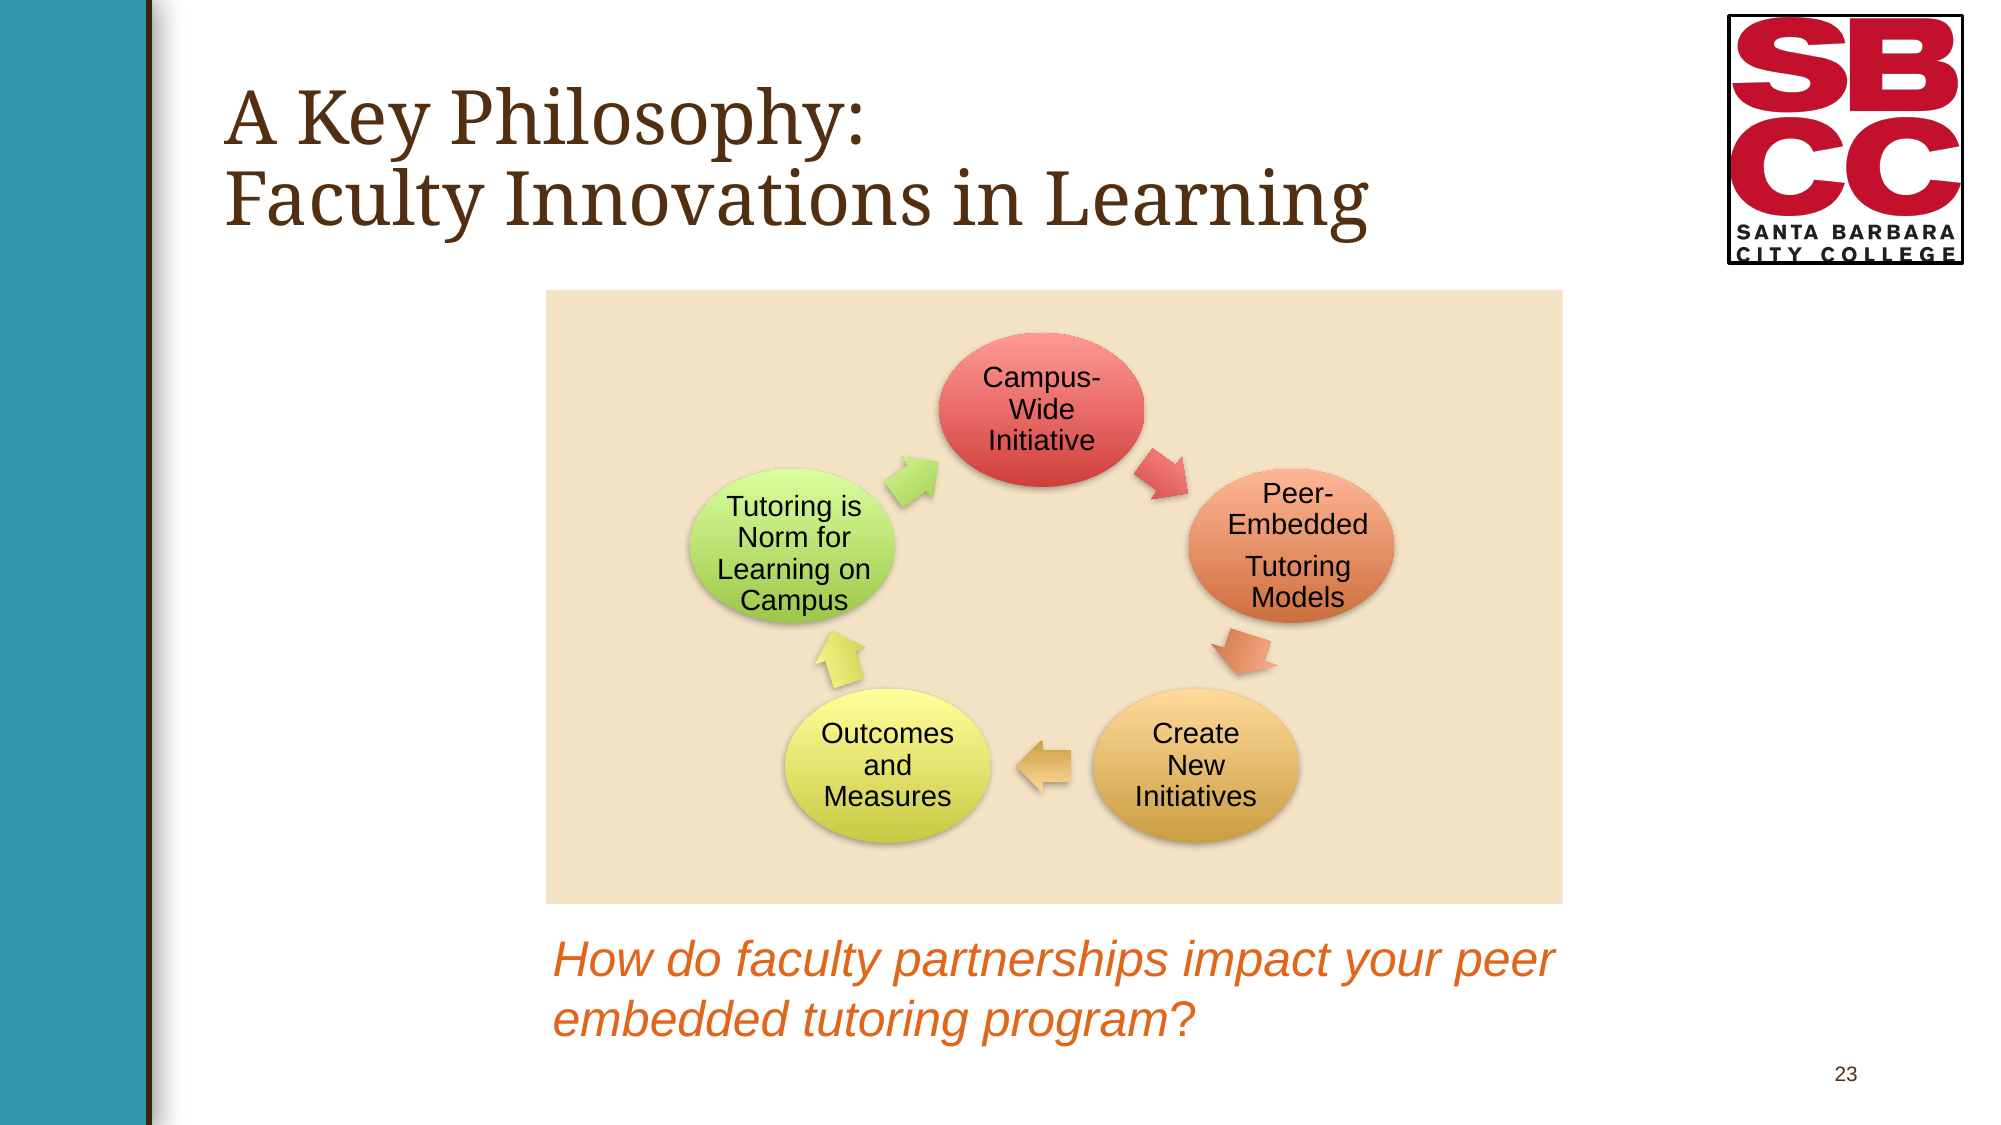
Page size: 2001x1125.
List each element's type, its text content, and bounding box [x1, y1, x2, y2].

text_box [546, 289, 1563, 904]
text_box How do faculty partnerships impact your peer embedded tutoring program? [537, 919, 1572, 1090]
picture [1730, 17, 1961, 262]
title A Key Philosophy: Faculty Innovations in Learning [209, 72, 1858, 290]
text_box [689, 332, 1395, 843]
